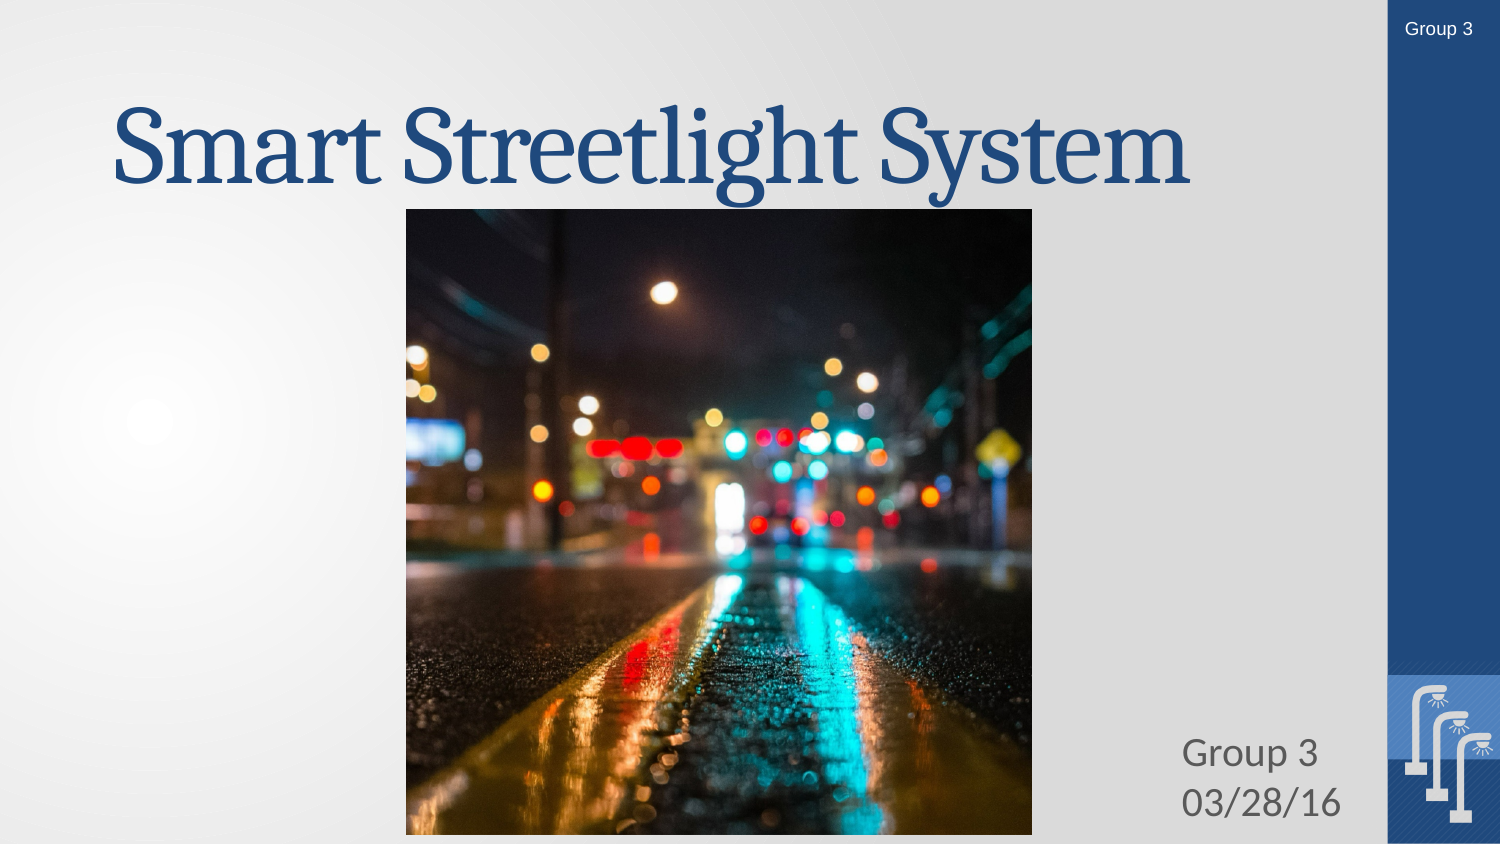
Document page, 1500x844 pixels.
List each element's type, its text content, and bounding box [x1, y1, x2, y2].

text_box Group 3 [1387, 9, 1491, 47]
subtitle Group 3 03/28/16 [1166, 659, 1360, 791]
title Smart Streetlight System [99, 171, 1338, 491]
picture [405, 208, 1032, 835]
picture [1361, 658, 1500, 844]
